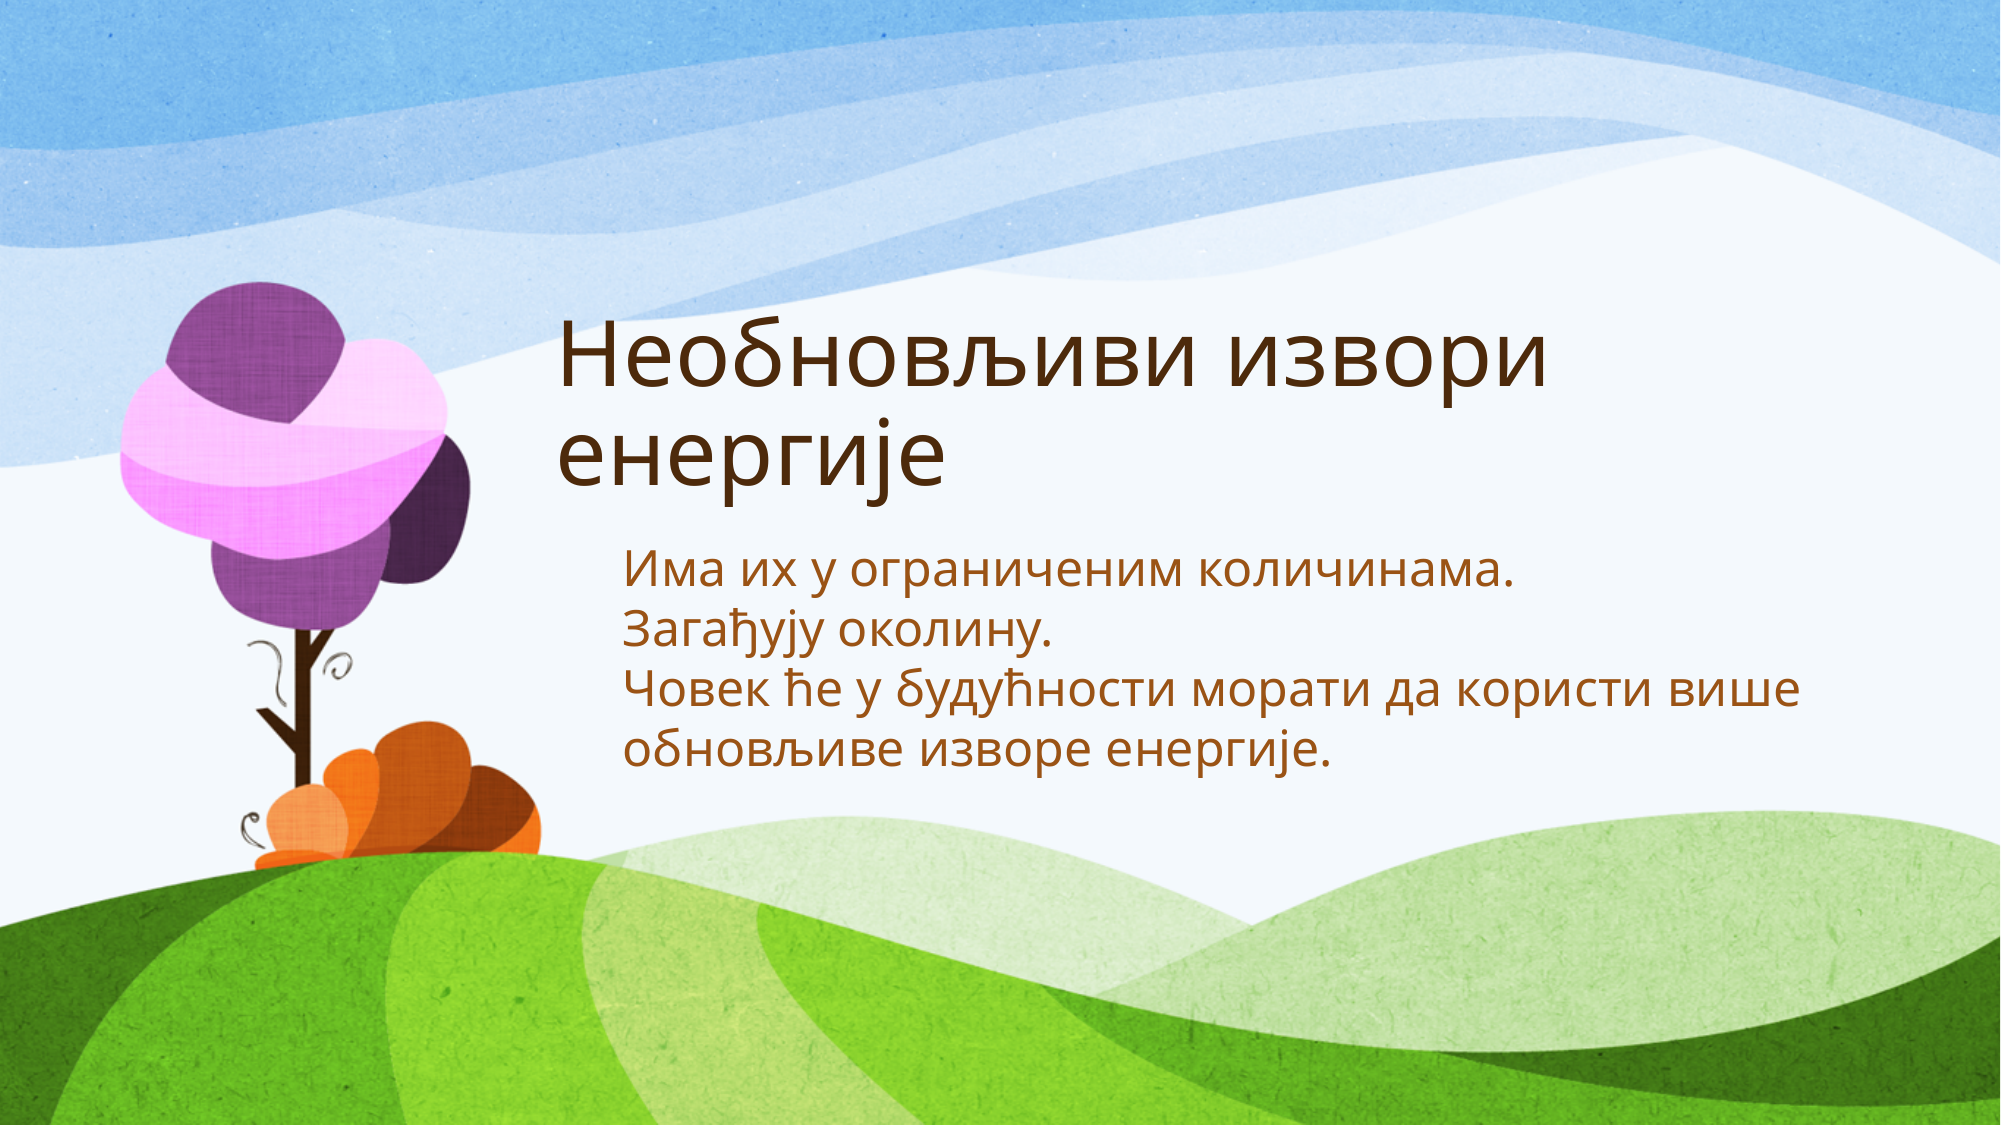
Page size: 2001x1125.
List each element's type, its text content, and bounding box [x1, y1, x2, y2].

list Има их у ограниченим количинама. Загађују околину. Човек ће у будућности морати да користи више обновљиве изворе енергије. [607, 528, 1865, 805]
picture [0, 0, 2001, 1125]
title Необновљиви извори енергије [540, 212, 1984, 513]
